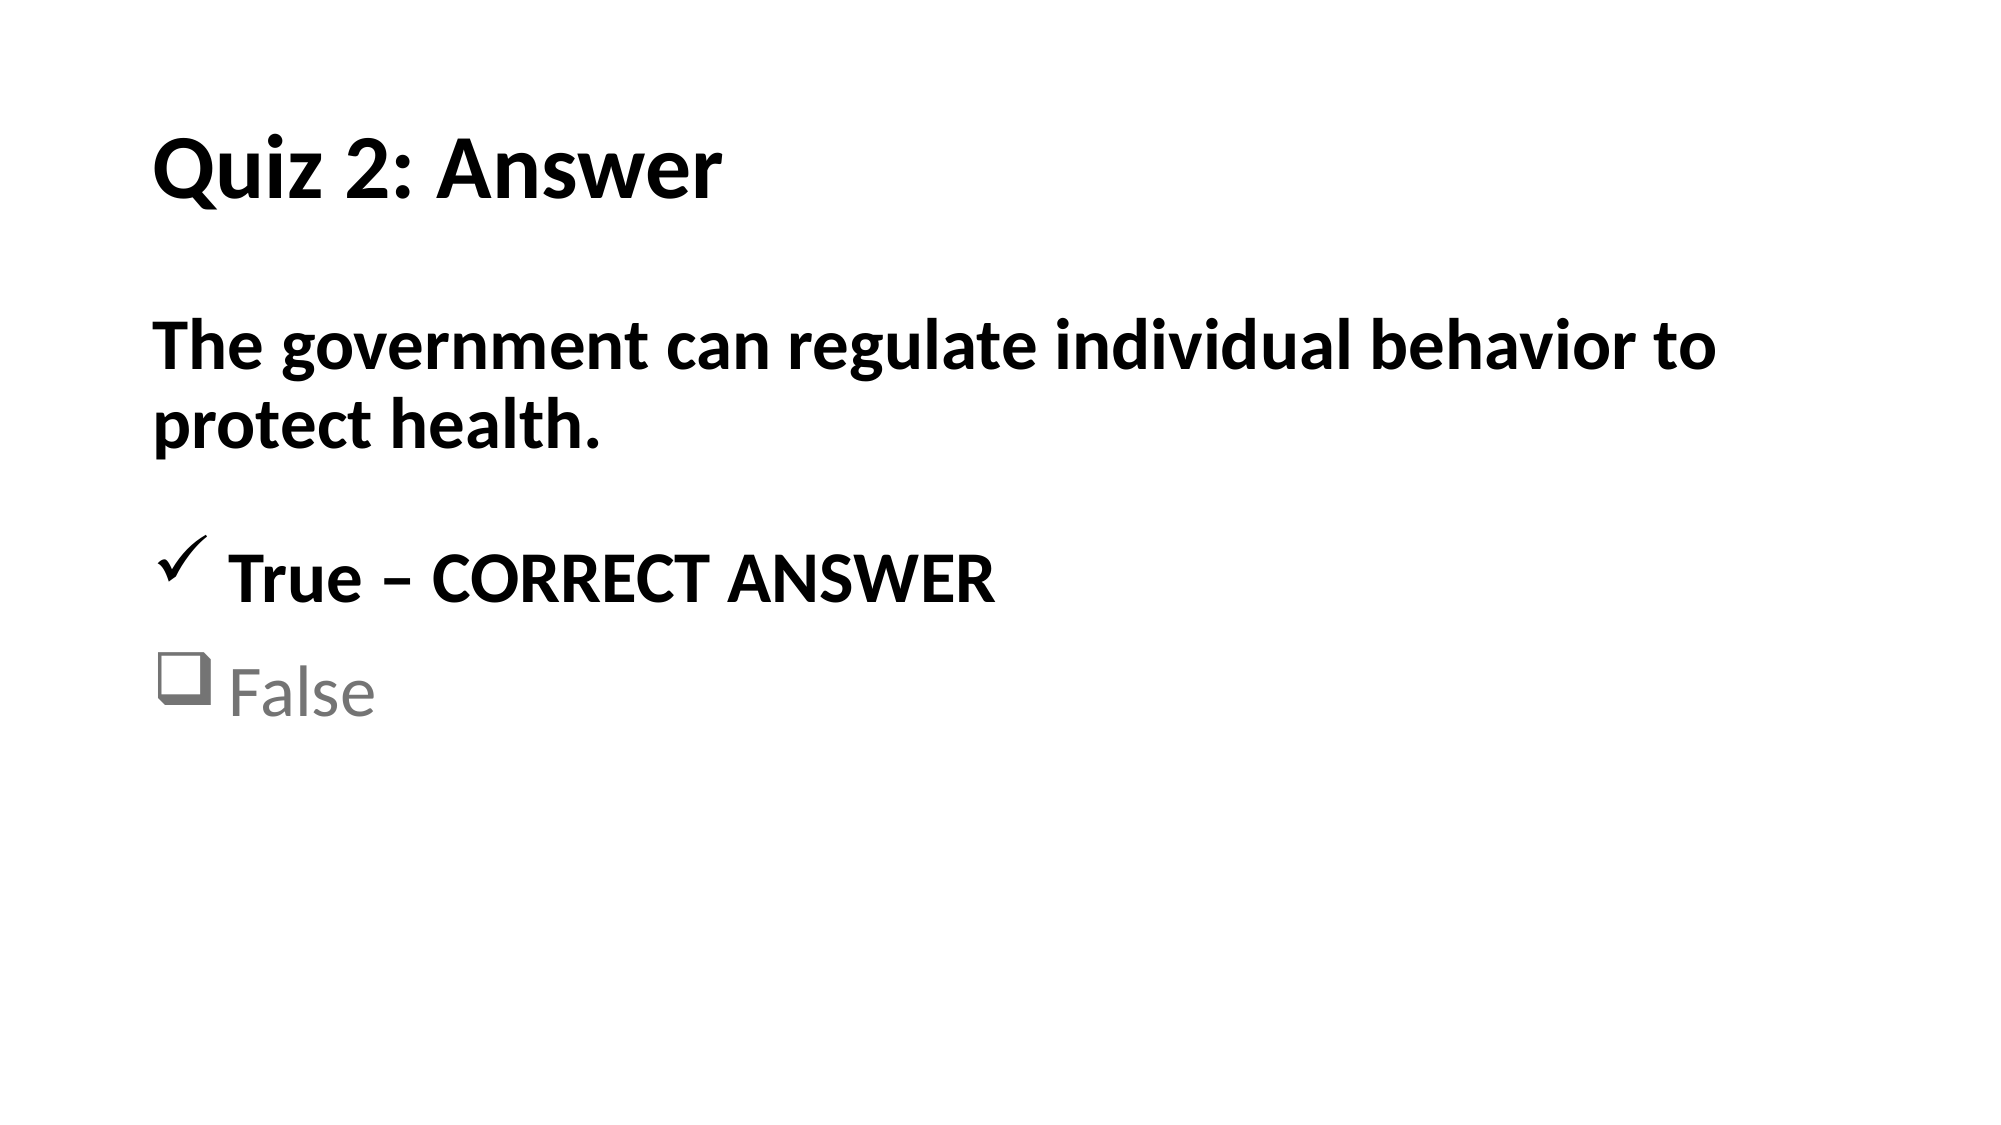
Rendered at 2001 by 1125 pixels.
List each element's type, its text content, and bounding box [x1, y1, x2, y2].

title Quiz 2: Answer [137, 59, 1863, 278]
list The government can regulate individual behavior to protect health. True – CORRECT ANSWER False [137, 299, 1863, 1014]
